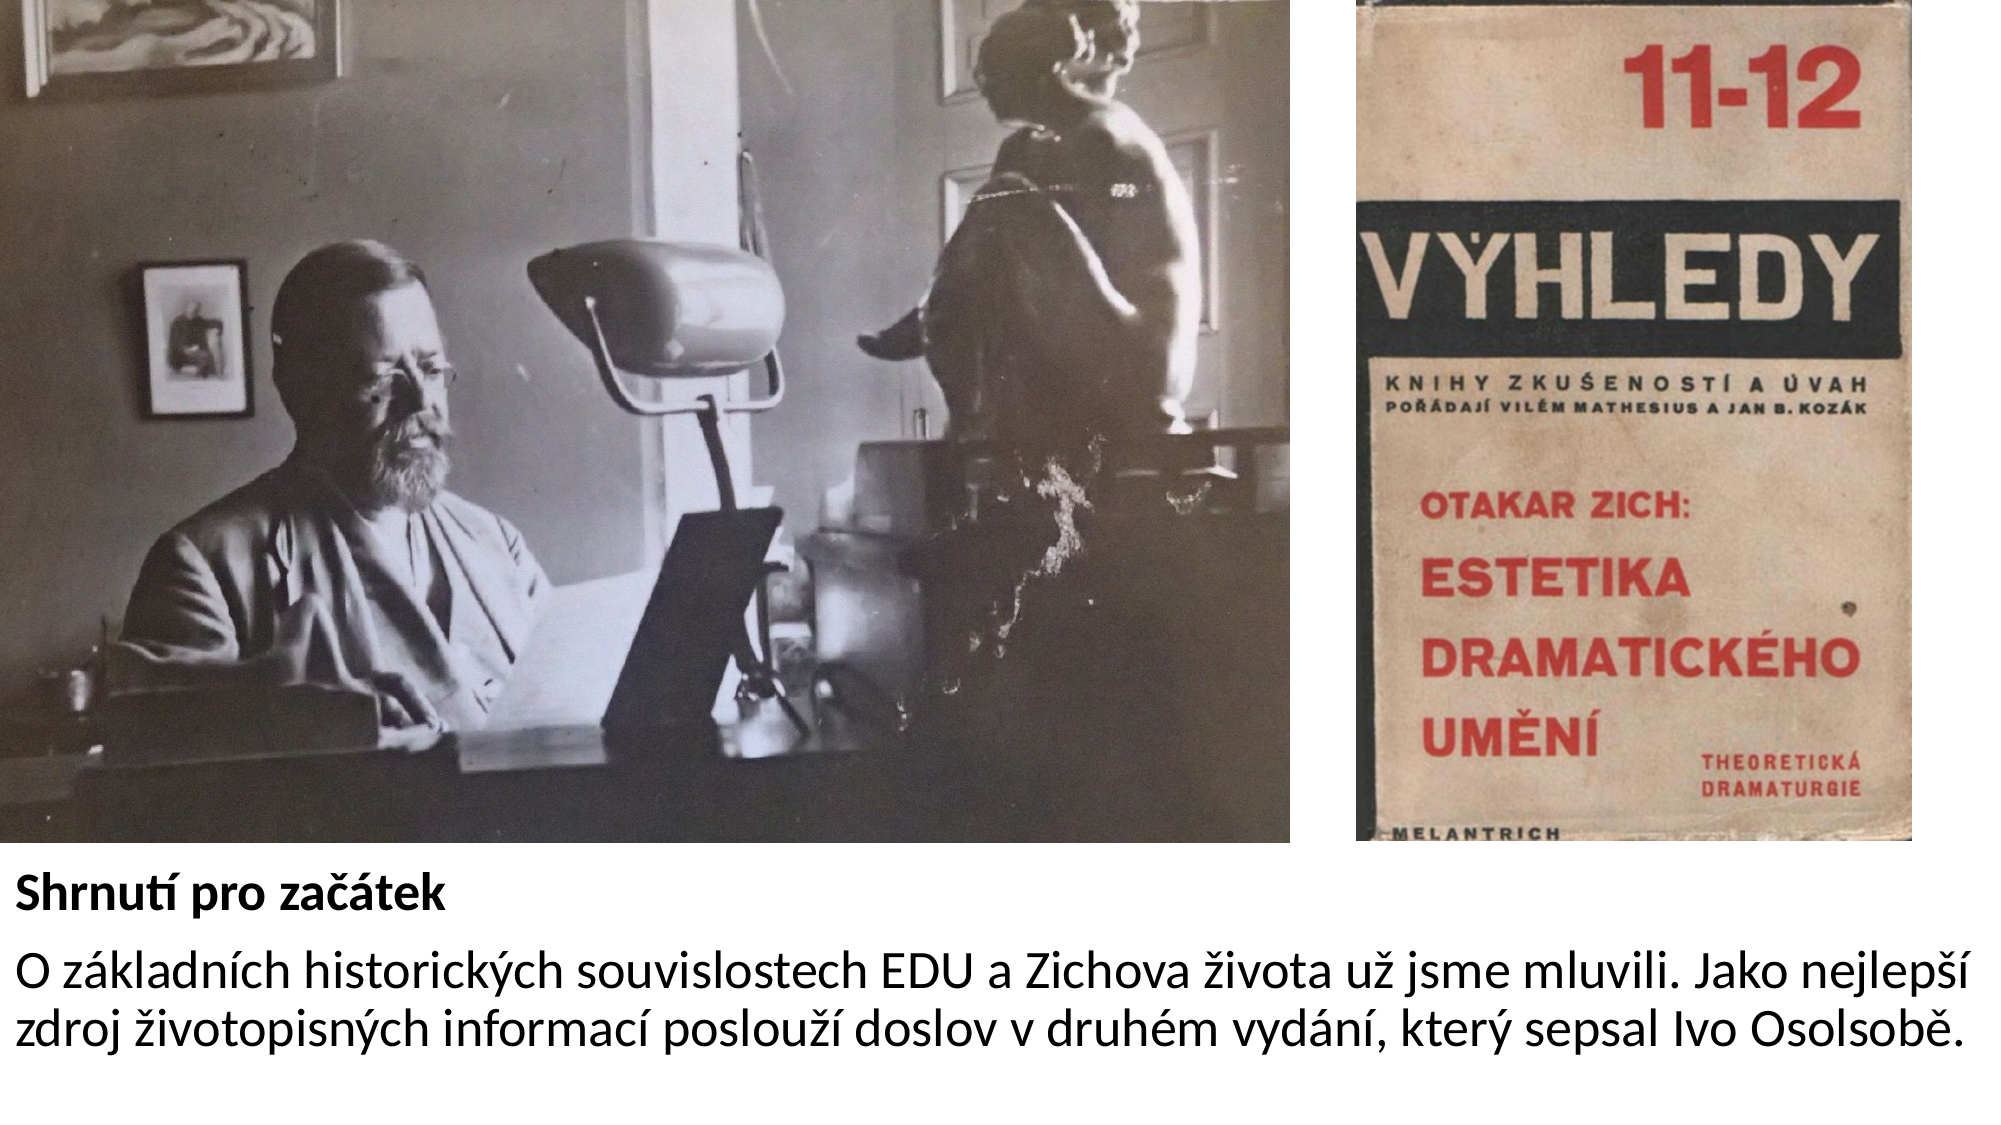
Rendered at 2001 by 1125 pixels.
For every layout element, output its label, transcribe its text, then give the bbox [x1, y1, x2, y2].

list Shrnutí pro začátek O základních historických souvislostech EDU a Zichova života už jsme mluvili. Jako nejlepší zdroj životopisných informací poslouží doslov v druhém vydání, který sepsal Ivo Osolsobě. [0, 856, 2000, 1125]
picture [1356, 0, 1912, 841]
picture [0, 0, 1290, 843]
